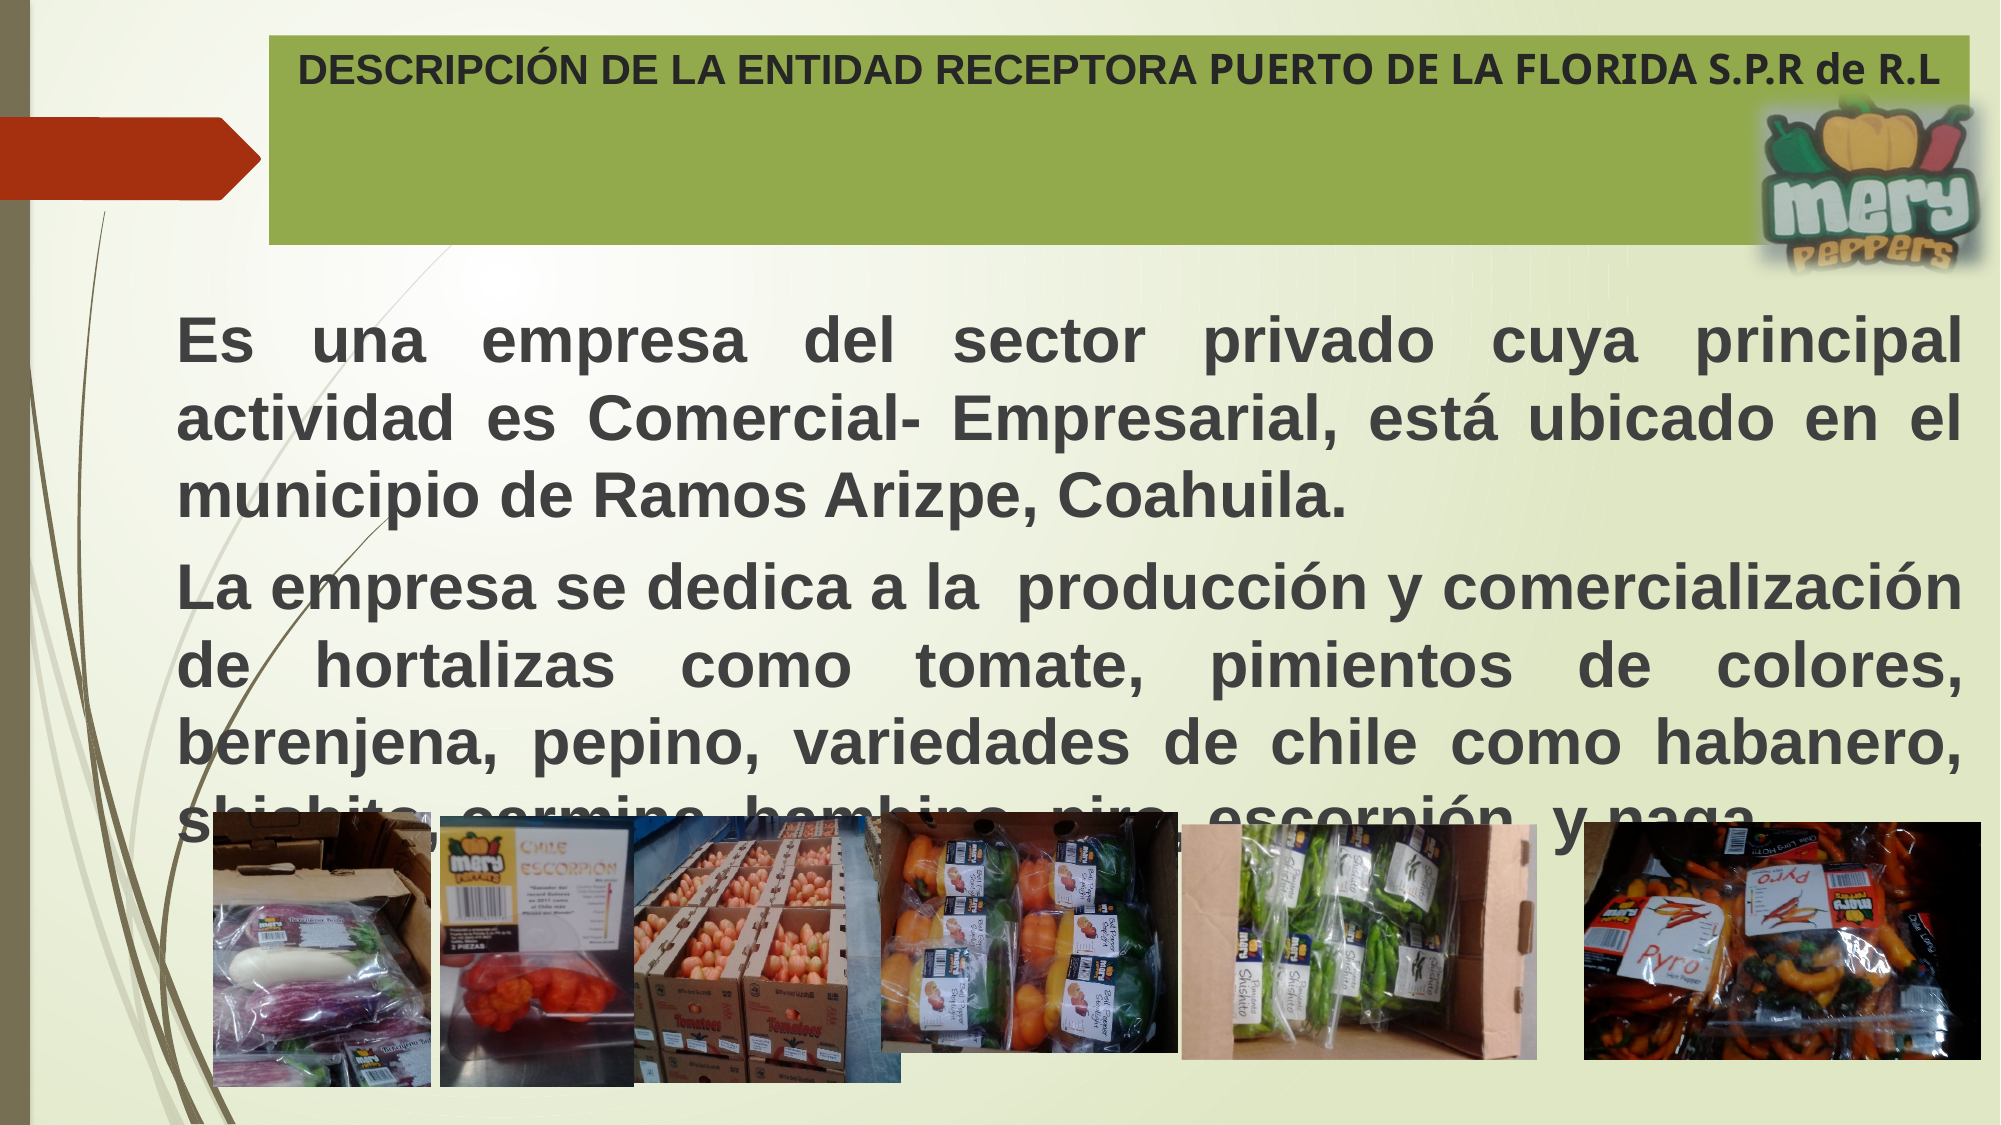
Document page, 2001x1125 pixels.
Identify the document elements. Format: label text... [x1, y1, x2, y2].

picture [1742, 87, 2000, 282]
picture [1584, 822, 1981, 1061]
picture [213, 812, 431, 1088]
picture [1182, 764, 1537, 1120]
picture [439, 812, 1178, 1088]
title DESCRIPCIÓN DE LA ENTIDAD RECEPTORA PUERTO DE LA FLORIDA S.P.R de R.L [269, 35, 1970, 227]
list Es una empresa del sector privado cuya principal actividad es Comercial- Empresarial, está ubicado en el municipio de Ramos Arizpe, Coahuila. La empresa se dedica a la producción y comercialización de hortalizas como tomate, pimientos de colores, berenjena, pepino, variedades de chile como habanero, shishito, carmina, bambino, piro, escorpión, y naga. [161, 227, 1981, 883]
